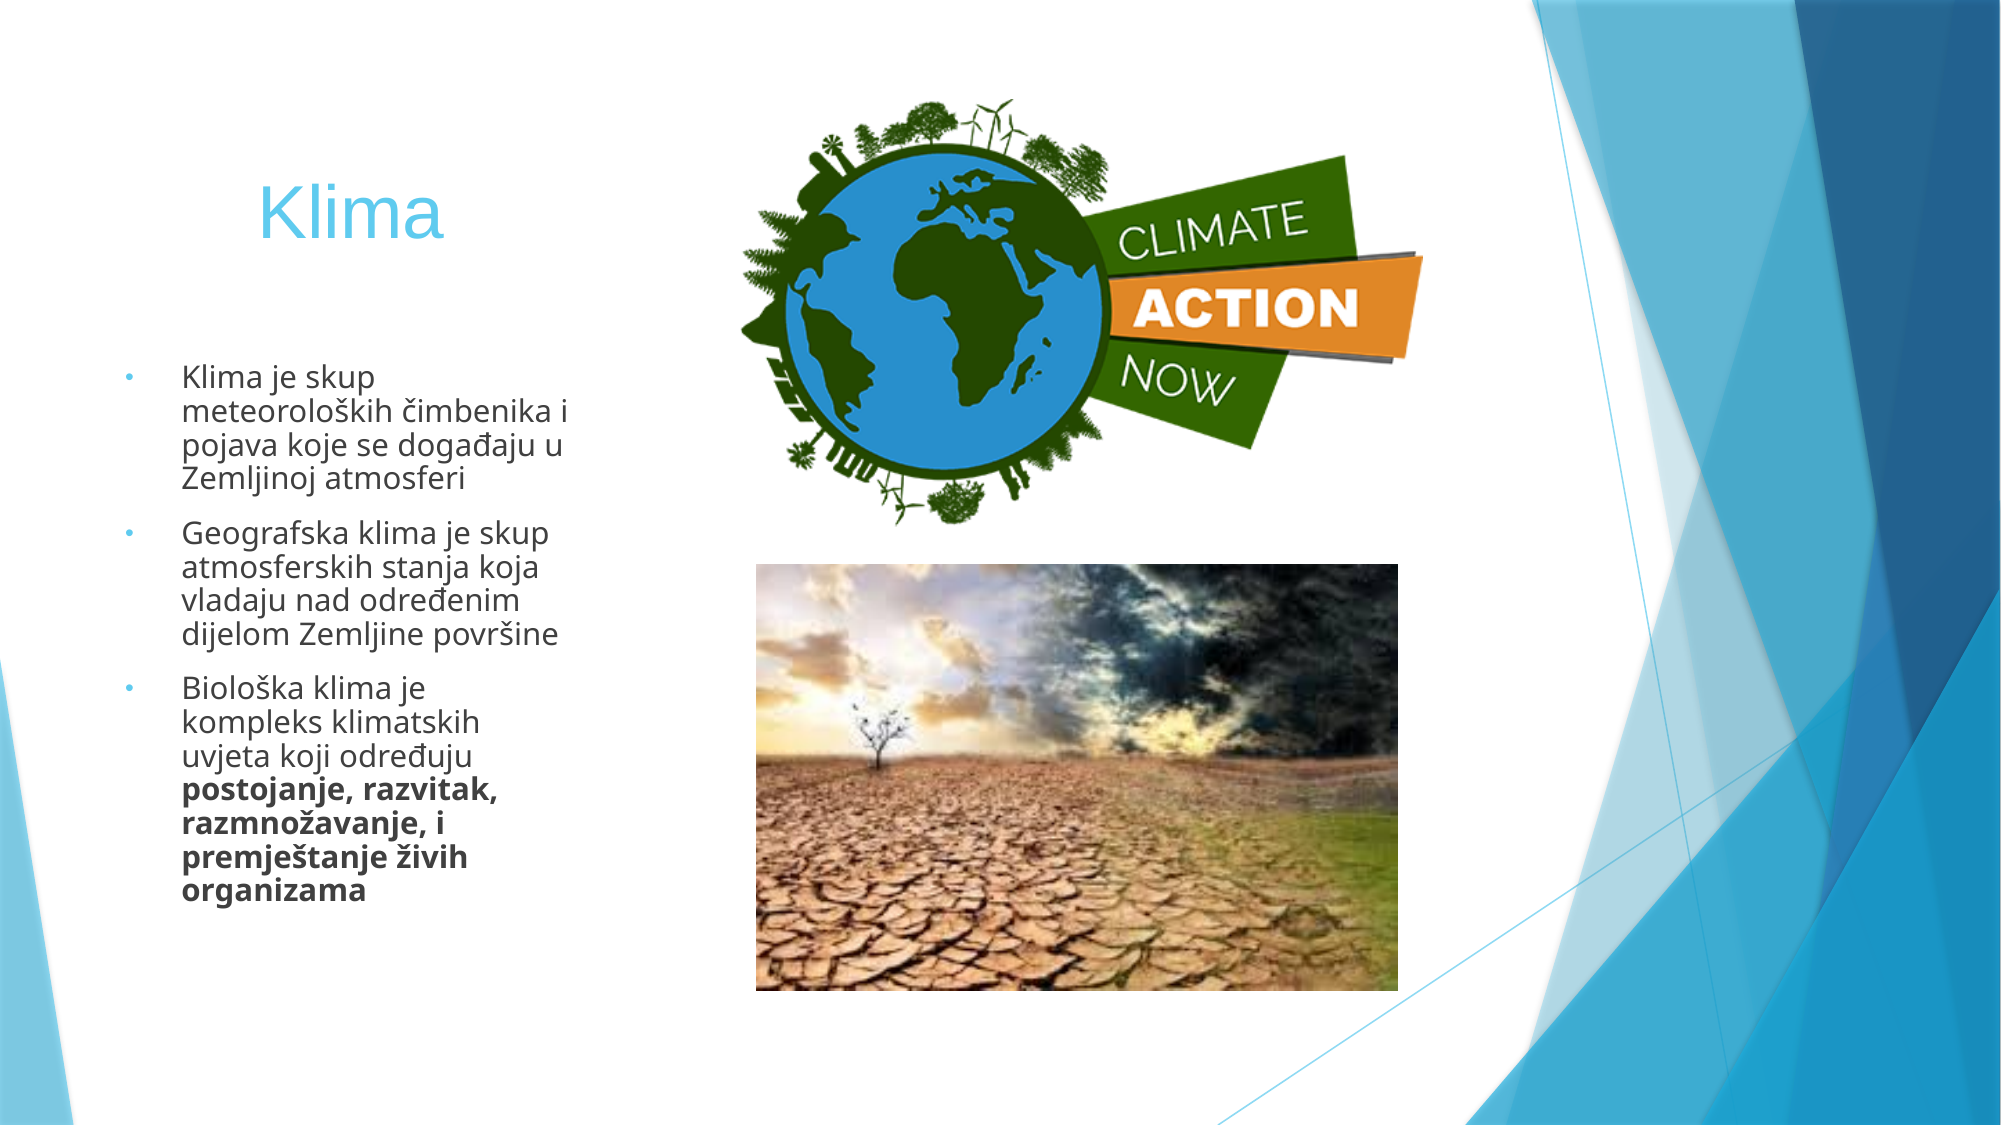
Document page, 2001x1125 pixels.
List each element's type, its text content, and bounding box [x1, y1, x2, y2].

list Klima je skup meteoroloških čimbenika i pojava koje se događaju u Zemljinoj atmosferi Geografska klima je skup atmosferskih stanja koja vladaju nad određenim dijelom Zemljine površine Biološka klima je kompleks klimatskih uvjeta koji određuju postojanje, razvitak, razmnožavanje, i premještanje živih organizama [110, 354, 591, 992]
picture [755, 563, 1399, 992]
picture [730, 99, 1423, 528]
title Klima [110, 99, 592, 317]
